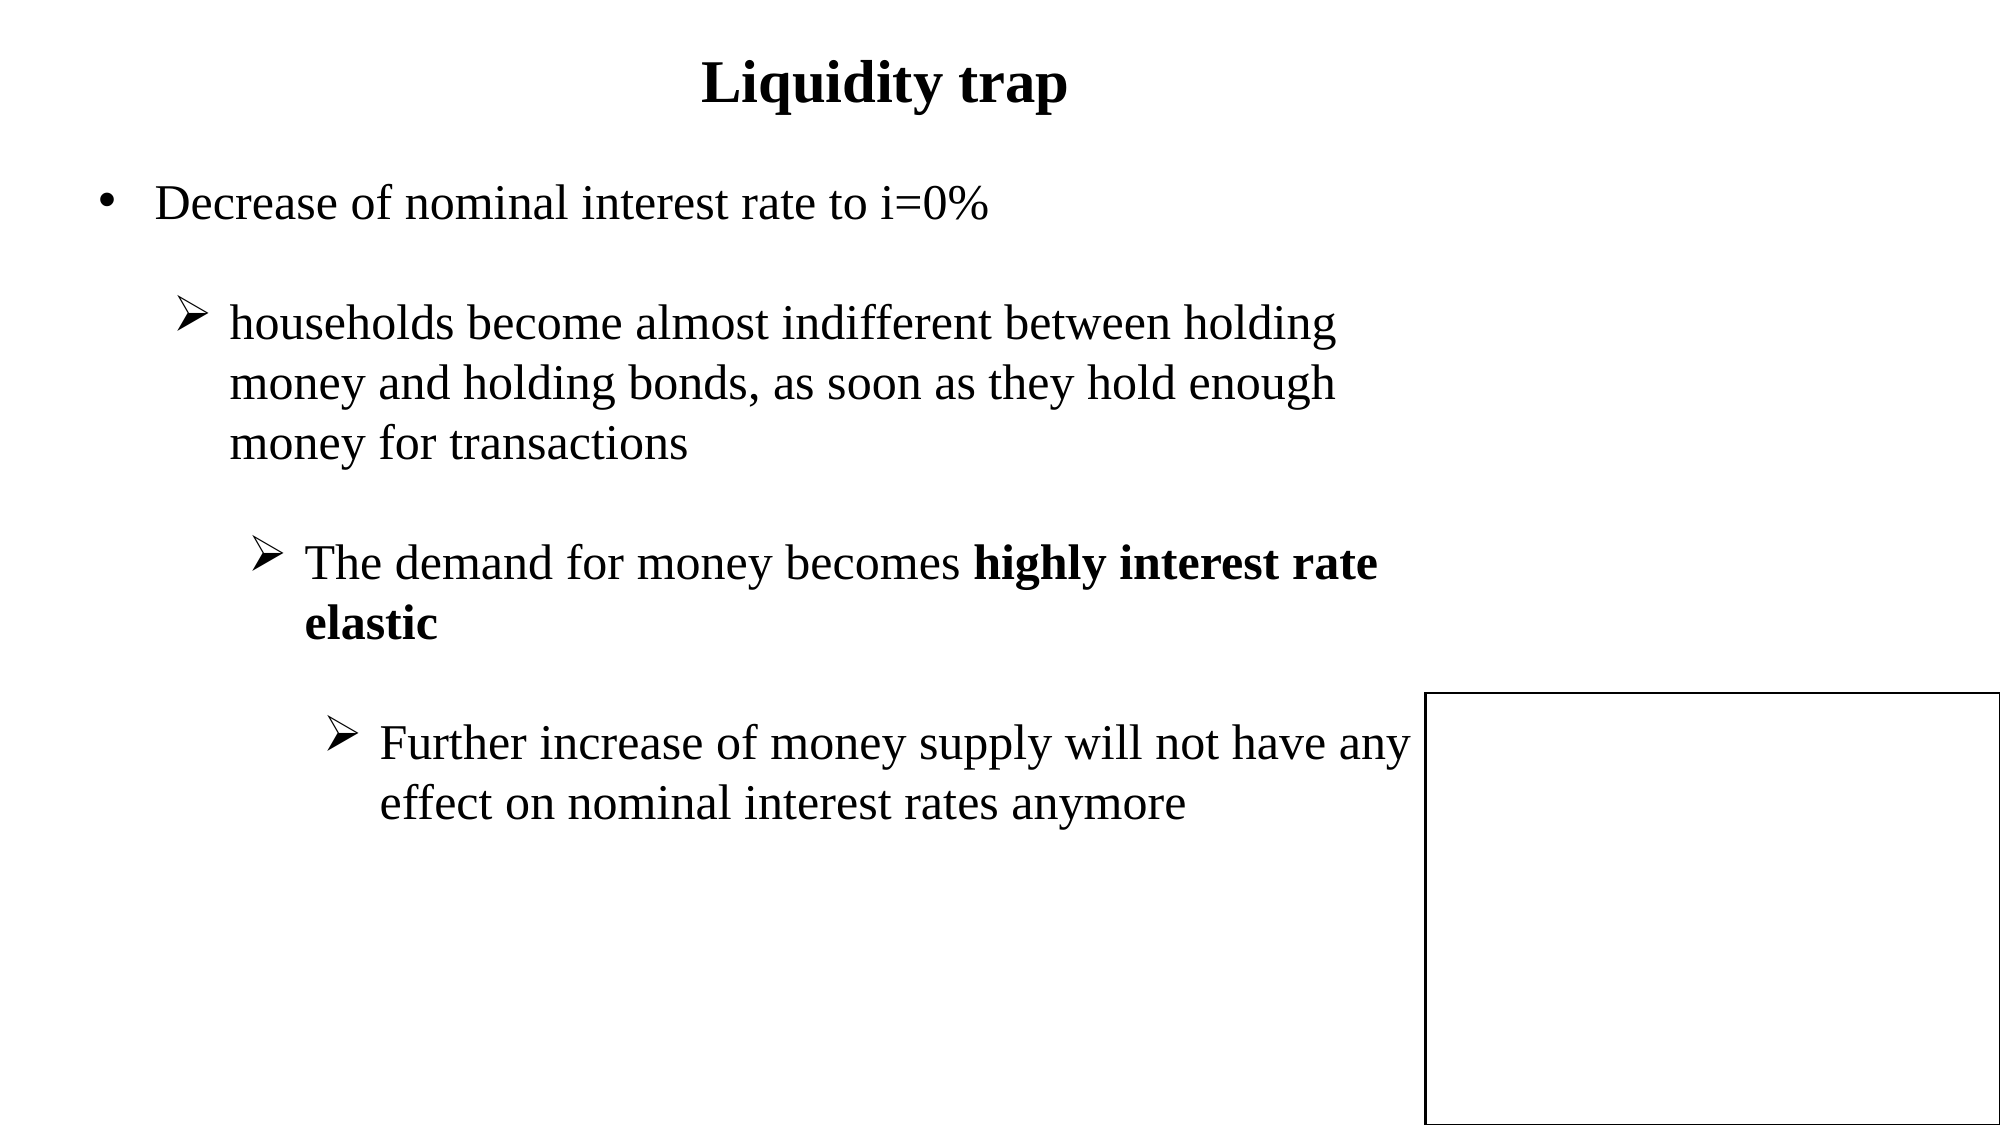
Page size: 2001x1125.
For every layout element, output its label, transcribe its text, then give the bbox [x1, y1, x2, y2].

text_box Decrease of nominal interest rate to i=0% households become almost indifferent between holding money and holding bonds, as soon as they hold enough money for transactions The demand for money becomes highly interest rate elastic Further increase of money supply will not have any effect on nominal interest rates anymore [83, 162, 1449, 837]
text_box Liquidity trap [262, 17, 1509, 140]
text_box [1424, 692, 2000, 1125]
